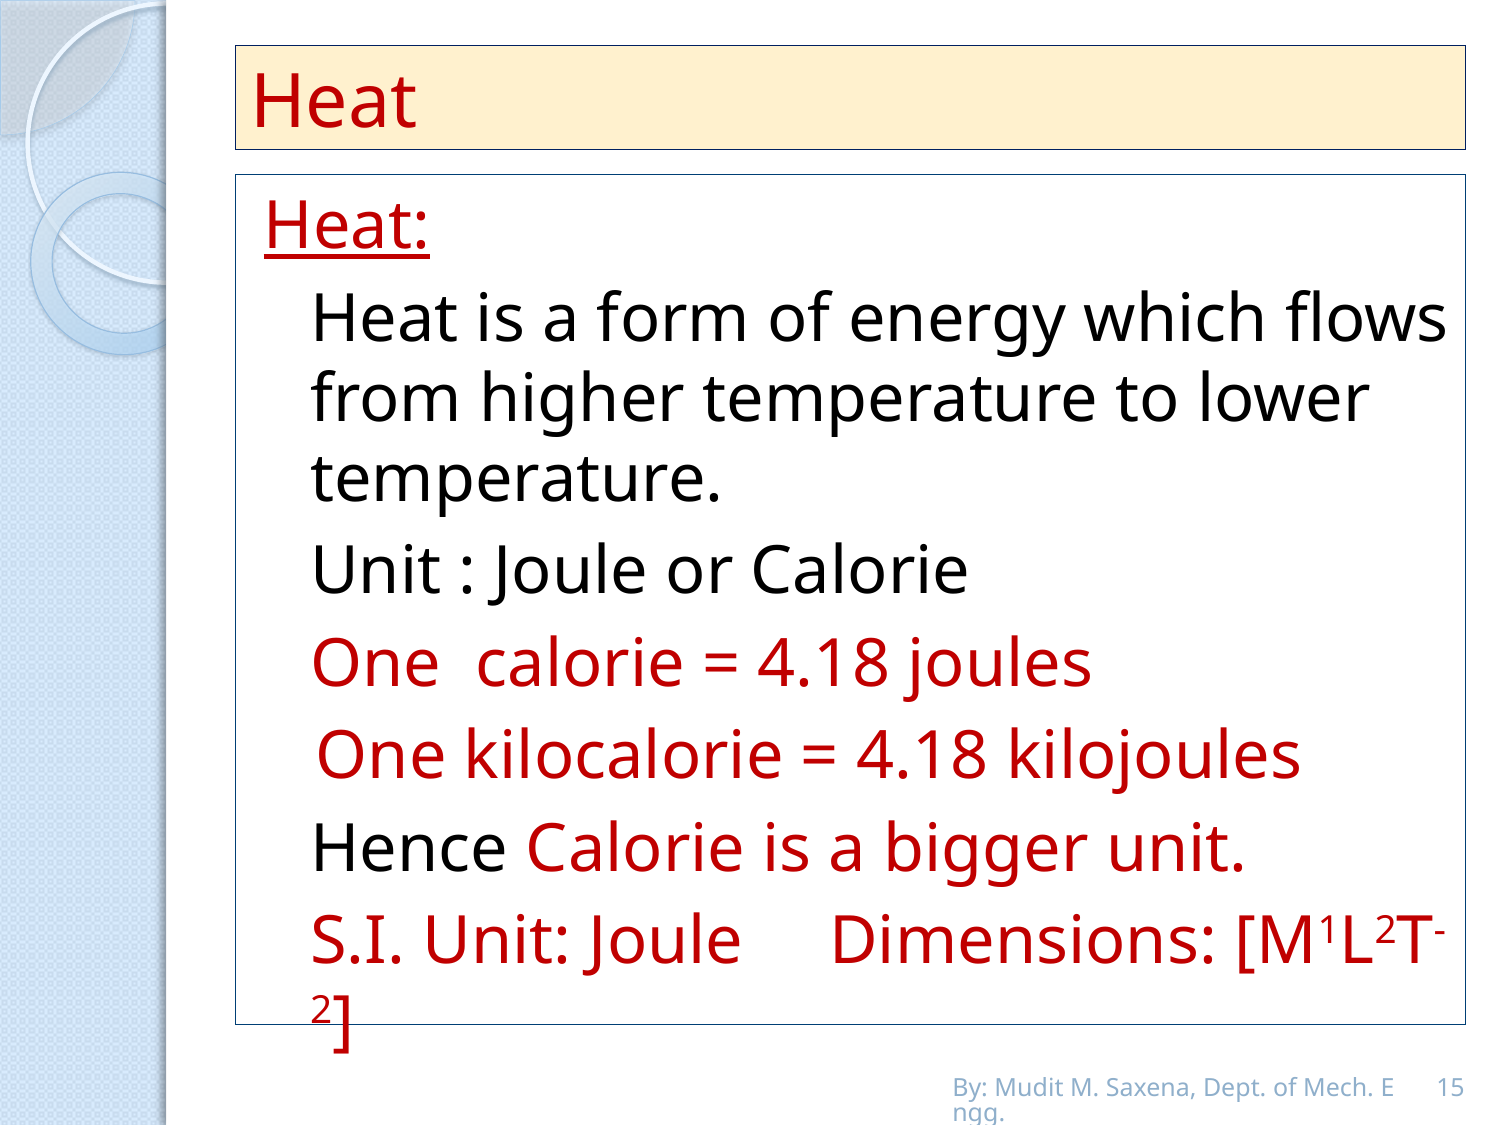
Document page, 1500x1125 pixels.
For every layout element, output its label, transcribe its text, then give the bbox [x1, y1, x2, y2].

footer By: Mudit M. Saxena, Dept. of Mech. Engg. [937, 1034, 1413, 1113]
title Heat [235, 45, 1466, 150]
slide_number 15 [1413, 1034, 1488, 1113]
list Heat: Heat is a form of energy which flows from higher temperature to lower temperature. Unit : Joule or Calorie One calorie = 4.18 joules One kilocalorie = 4.18 kilojoules Hence Calorie is a bigger unit. S.I. Unit: Joule Dimensions: [M1L2T-2] [235, 174, 1466, 1025]
